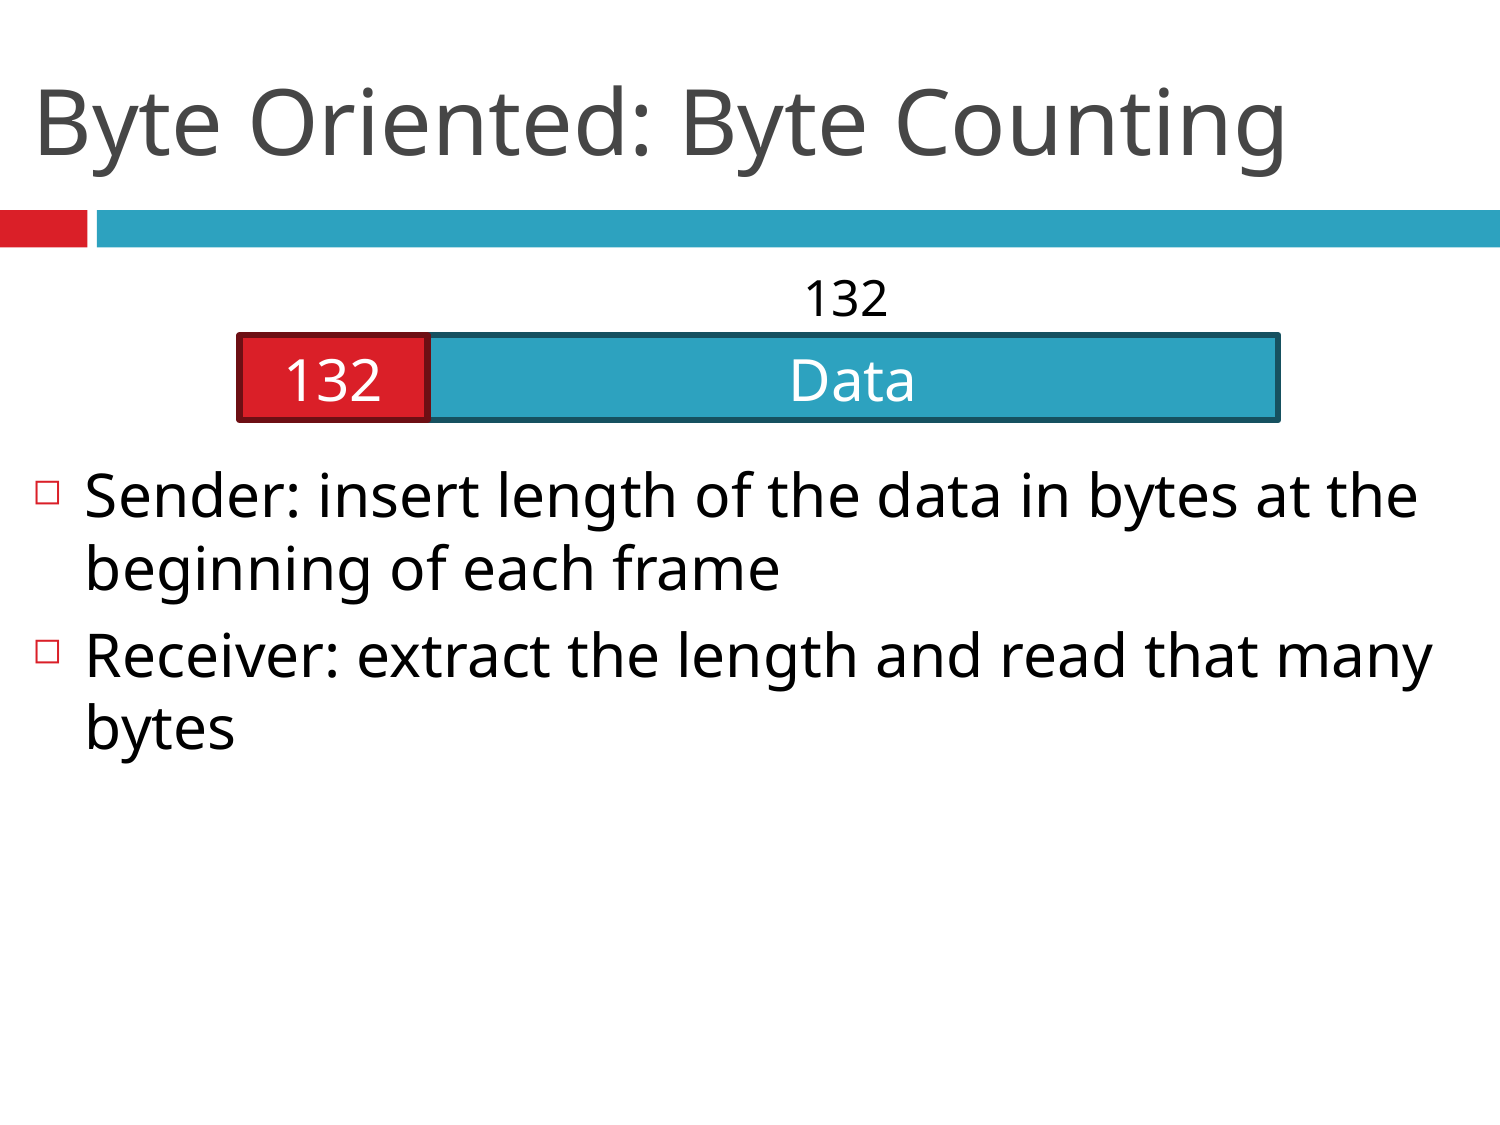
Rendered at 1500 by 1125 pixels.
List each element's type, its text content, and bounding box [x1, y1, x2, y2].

text_box 132 [239, 335, 428, 420]
slide_number [17, 204, 71, 258]
title Byte Oriented: Byte Counting [24, 36, 1476, 201]
list Sender: insert length of the data in bytes at the beginning of each frame Receiver: extract the length and read that many bytes [24, 449, 1476, 1101]
text_box 132 [795, 259, 897, 335]
text_box Data [428, 335, 1279, 420]
